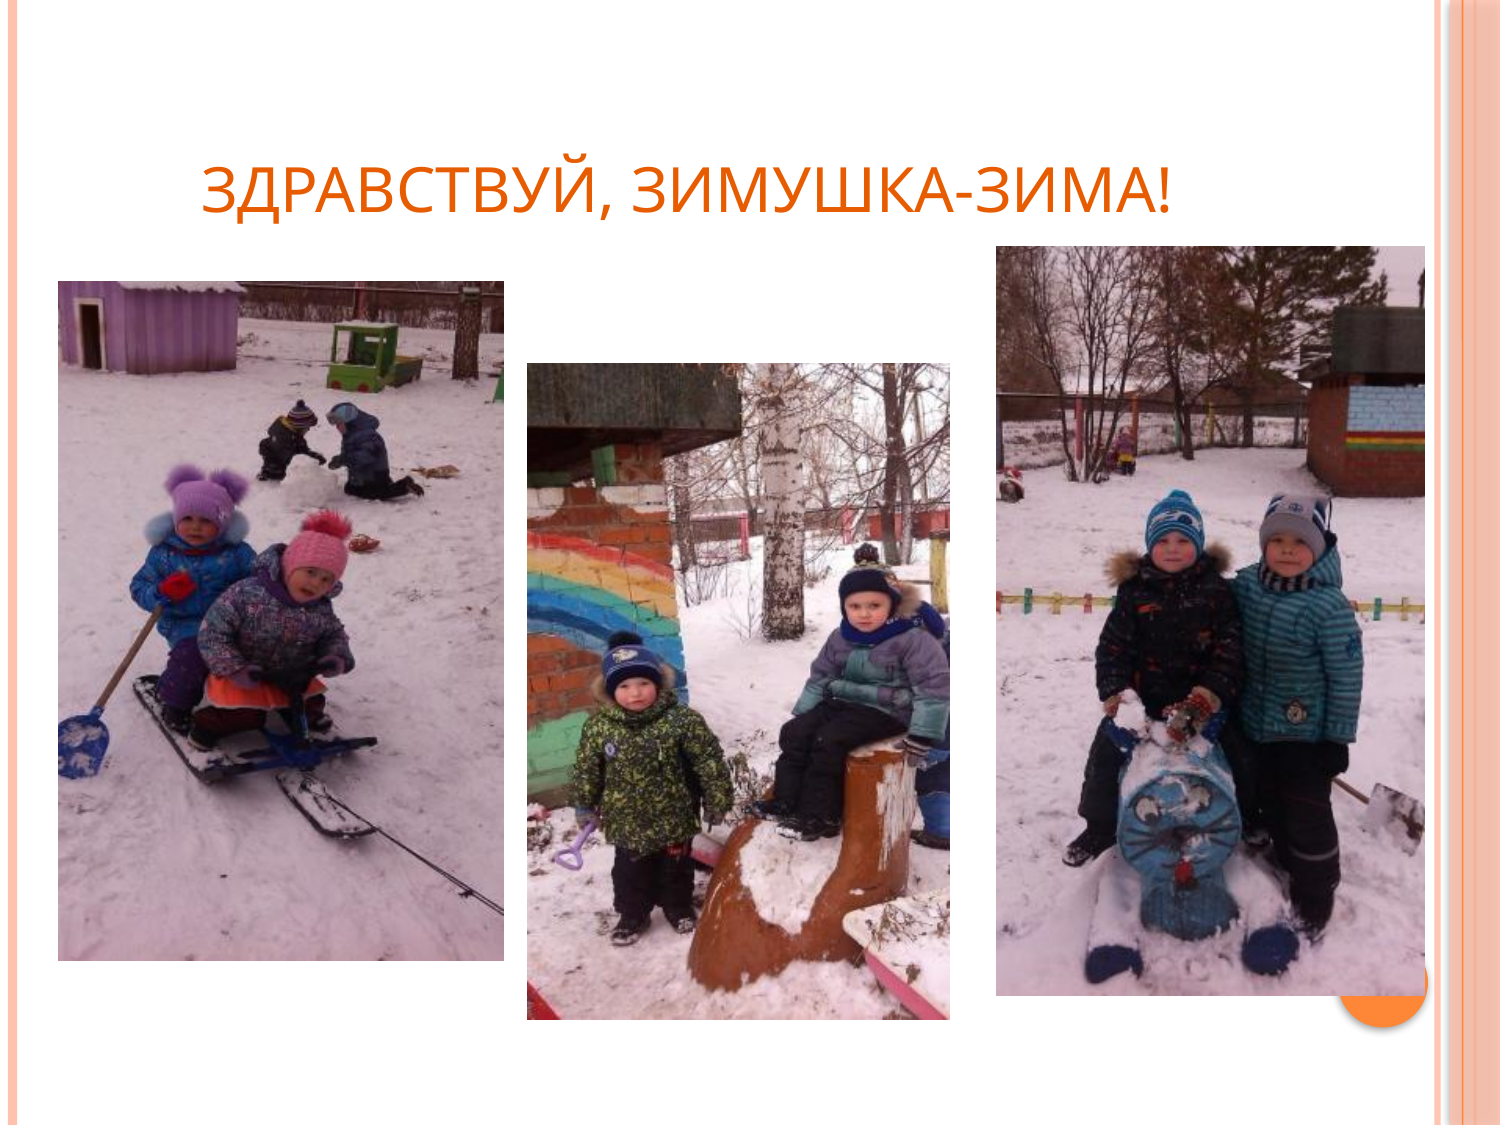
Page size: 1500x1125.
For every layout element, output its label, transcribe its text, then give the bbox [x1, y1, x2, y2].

title Здравствуй, зимушка-зима! [75, 45, 1300, 233]
picture [995, 245, 1426, 997]
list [58, 280, 505, 962]
picture [526, 362, 950, 1021]
